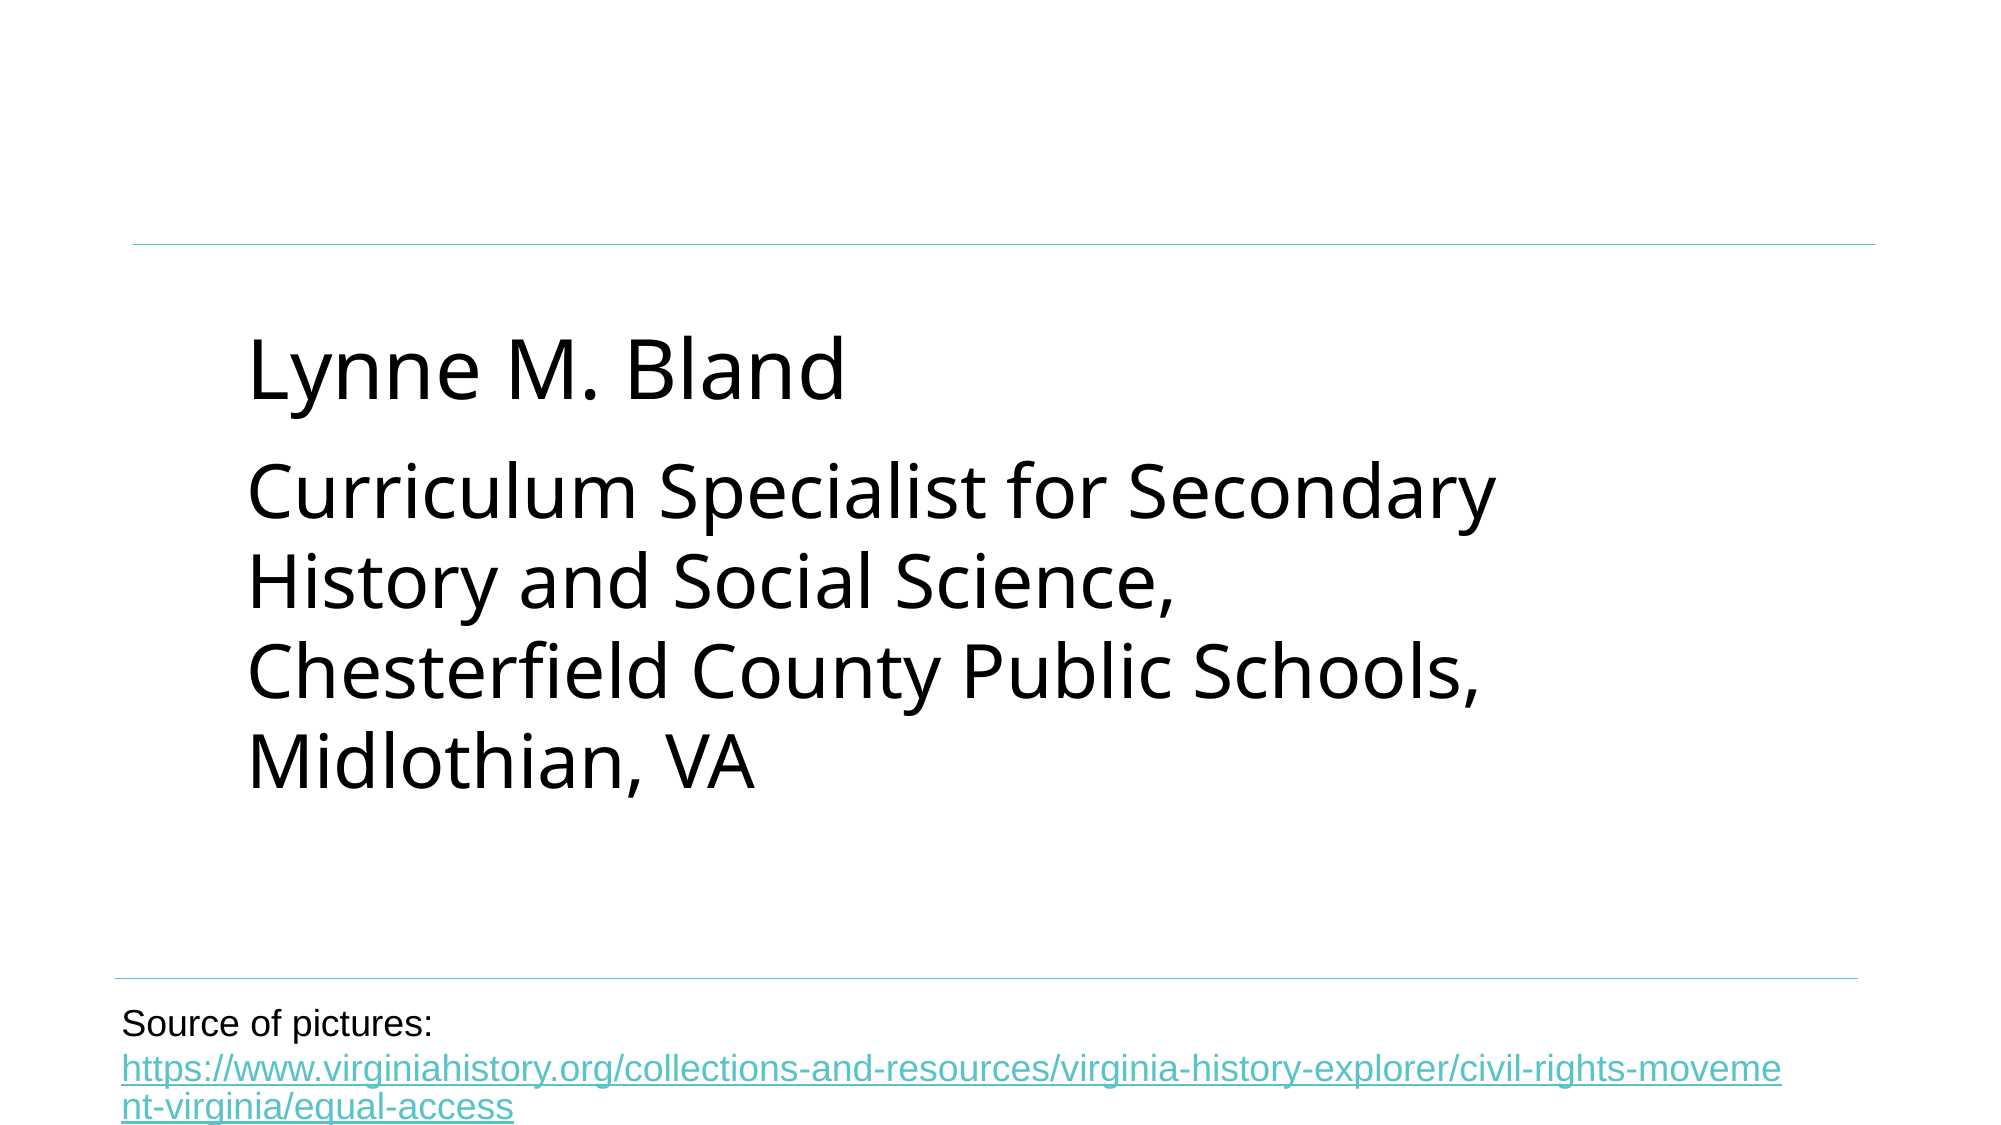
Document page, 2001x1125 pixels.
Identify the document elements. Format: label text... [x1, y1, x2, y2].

text_box Source of pictures: https://www.virginiahistory.org/collections-and-resources/virginia-history-explorer/civil-rights-movement-virginia/equal-access [106, 992, 1806, 1125]
text_box Lynne M. Bland Curriculum Specialist for Secondary History and Social Science, Chesterfield County Public Schools, Midlothian, VA [231, 308, 1768, 811]
